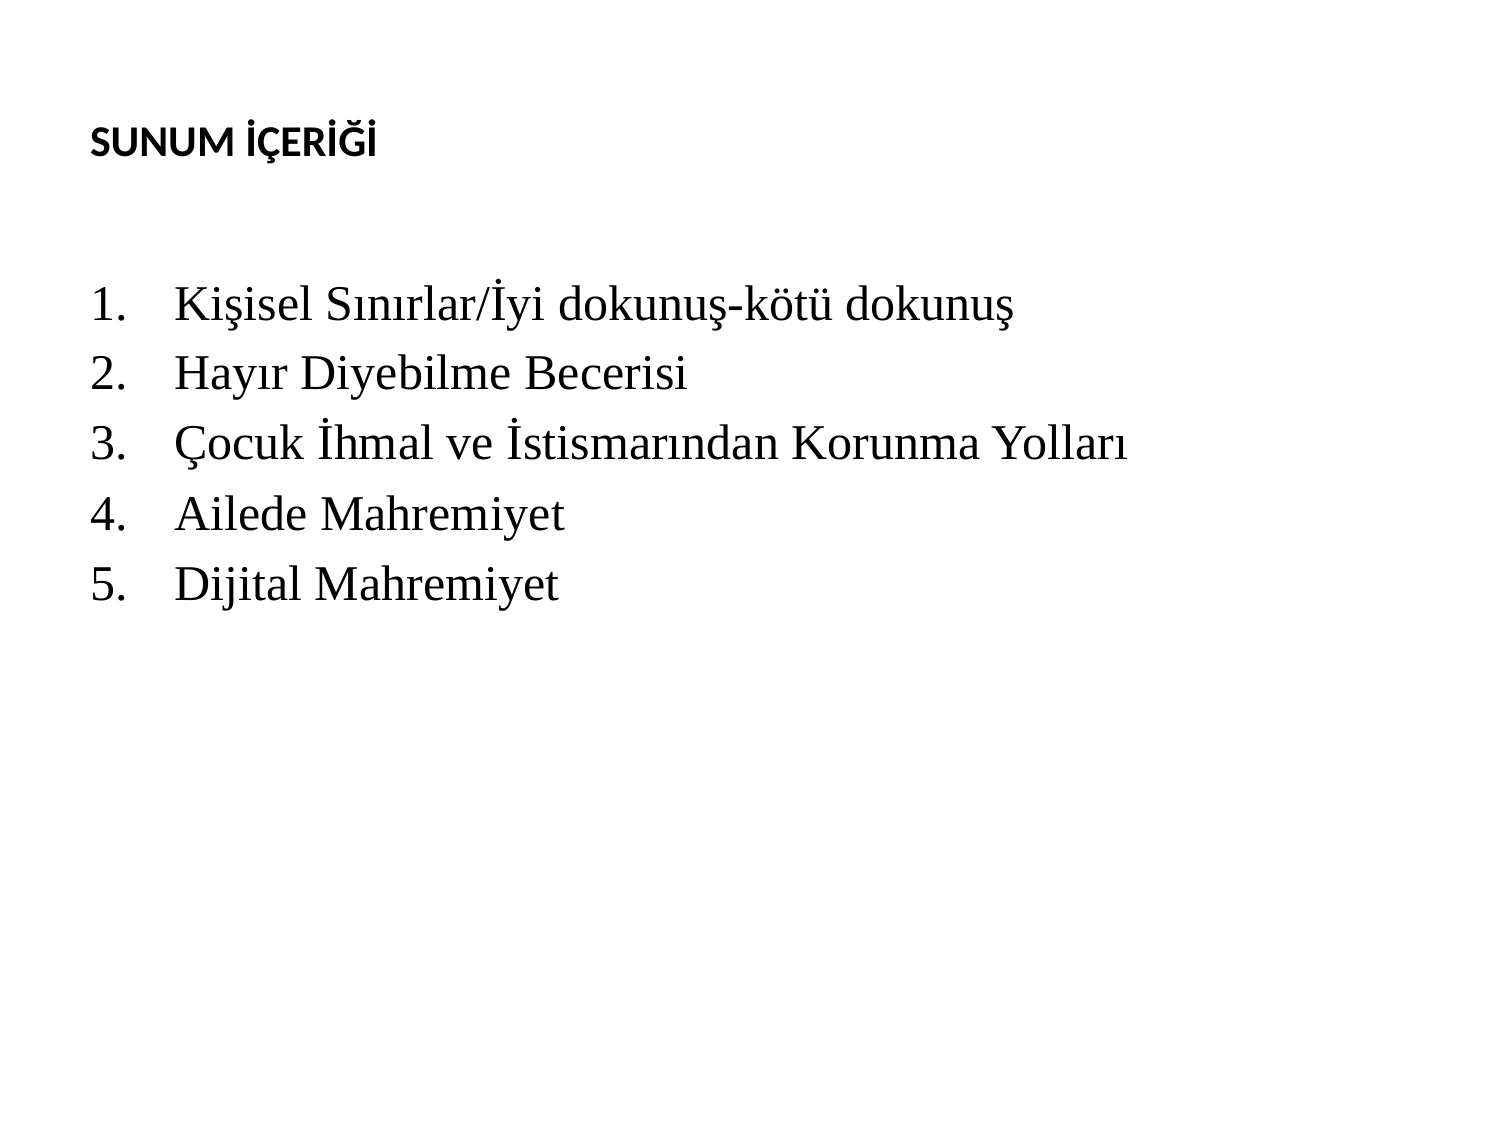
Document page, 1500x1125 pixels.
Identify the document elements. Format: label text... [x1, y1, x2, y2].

list Kişisel Sınırlar/İyi dokunuş-kötü dokunuş Hayır Diyebilme Becerisi Çocuk İhmal ve İstismarından Korunma Yolları Ailede Mahremiyet Dijital Mahremiyet [75, 262, 1425, 1005]
title SUNUM İÇERİĞİ [75, 45, 1425, 233]
